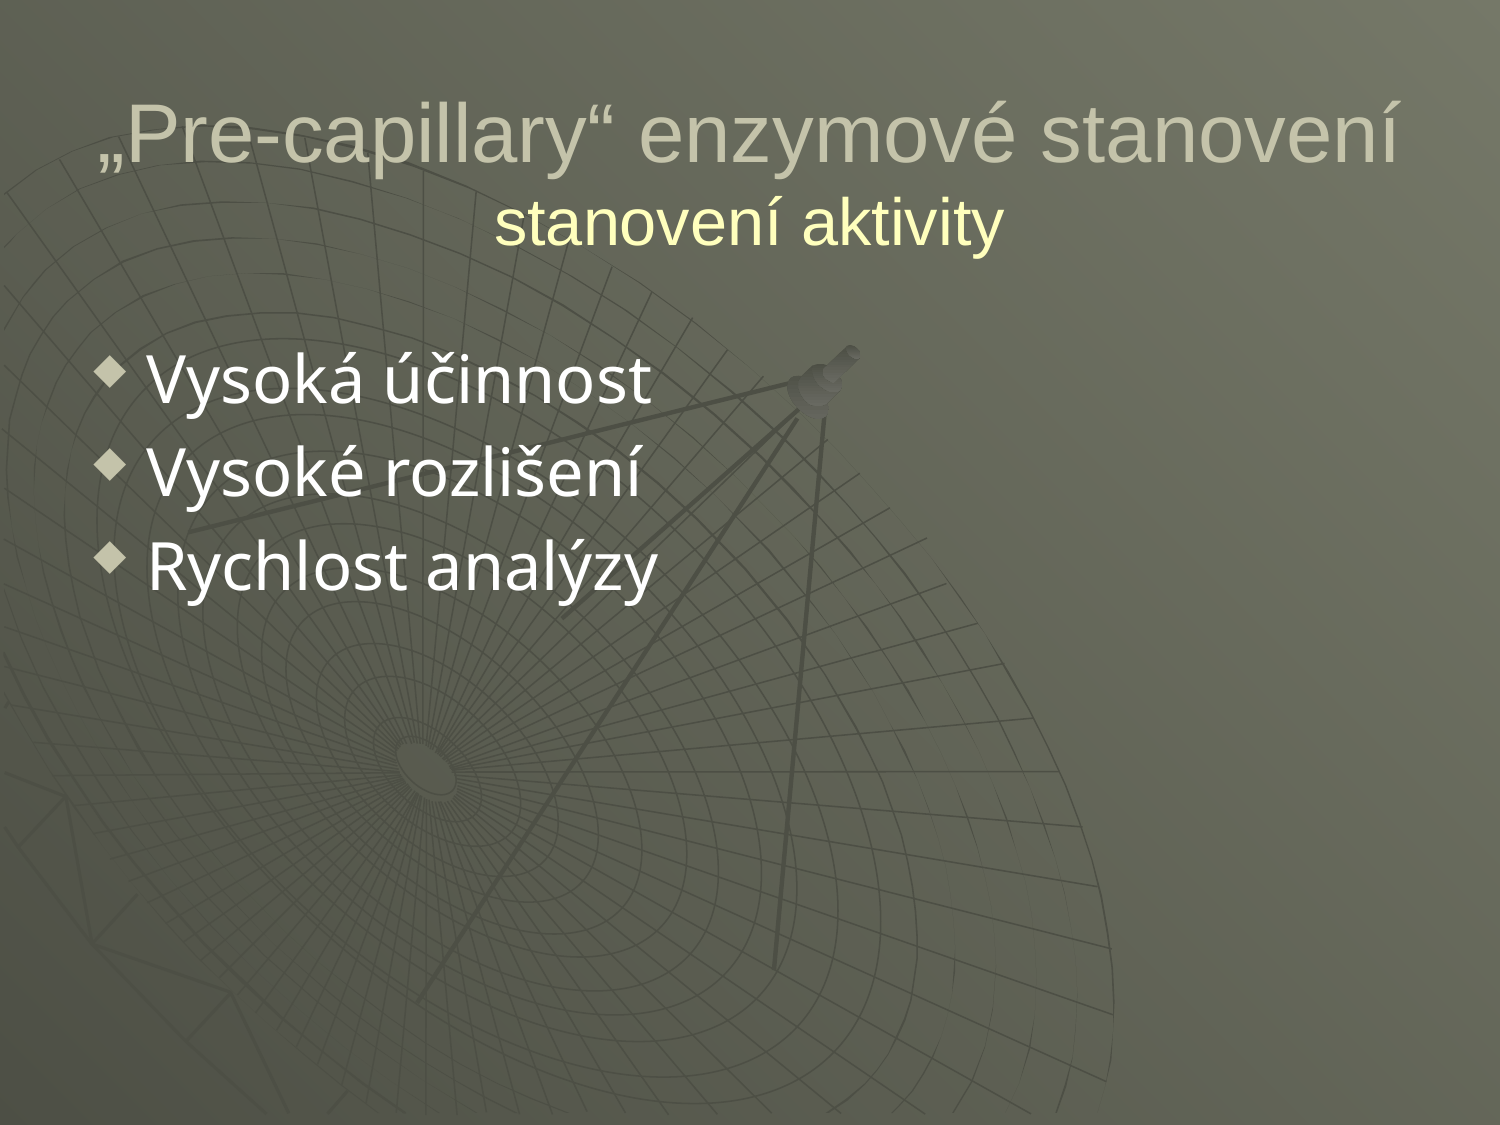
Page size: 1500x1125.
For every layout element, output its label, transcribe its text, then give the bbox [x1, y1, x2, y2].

title „Pre-capillary“ enzymové stanovení stanovení aktivity [0, 74, 1500, 263]
list Vysoká účinnost Vysoké rozlišení Rychlost analýzy [74, 328, 1426, 1006]
